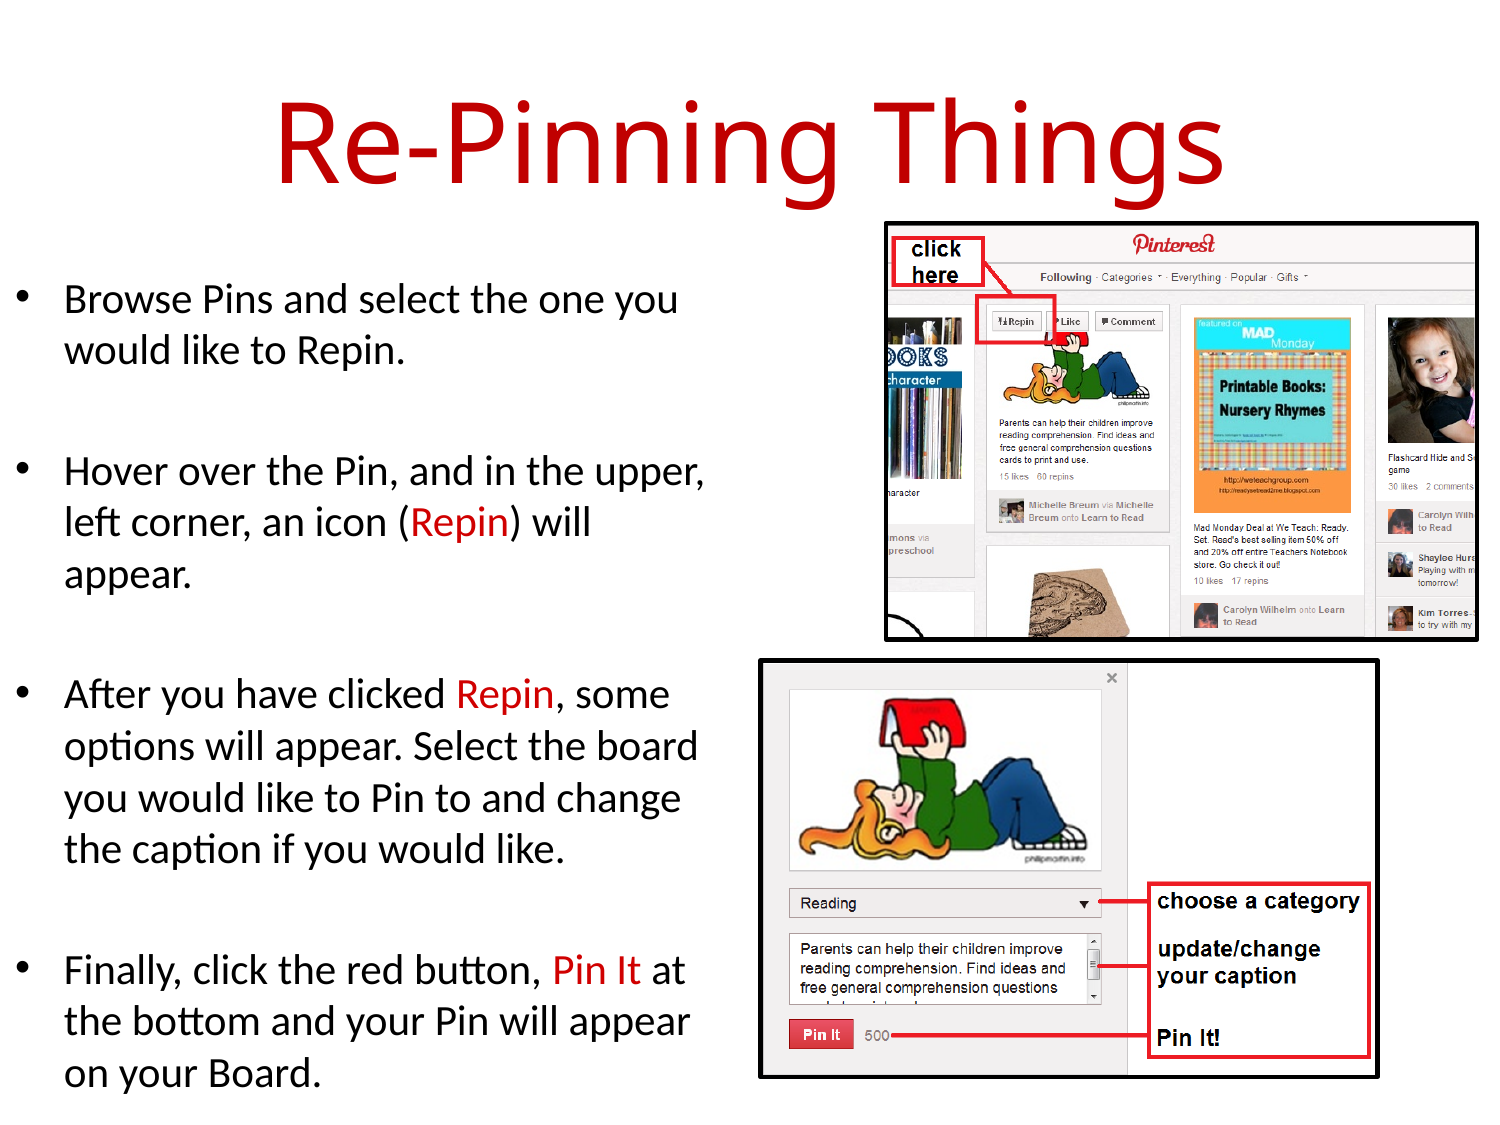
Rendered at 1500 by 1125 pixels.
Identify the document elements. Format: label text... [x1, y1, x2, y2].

picture [887, 224, 1476, 638]
title Re-Pinning Things [75, 45, 1425, 233]
list Browse Pins and select the one you would like to Repin. Hover over the Pin, and in the upper, left corner, an icon (Repin) will appear. After you have clicked Repin, some options will appear. Select the board you would like to Pin to and change the caption if you would like. Finally, click the red button, Pin It at the bottom and your Pin will appear on your Board. [0, 262, 738, 1125]
picture [762, 662, 1376, 1076]
picture [887, 374, 940, 385]
